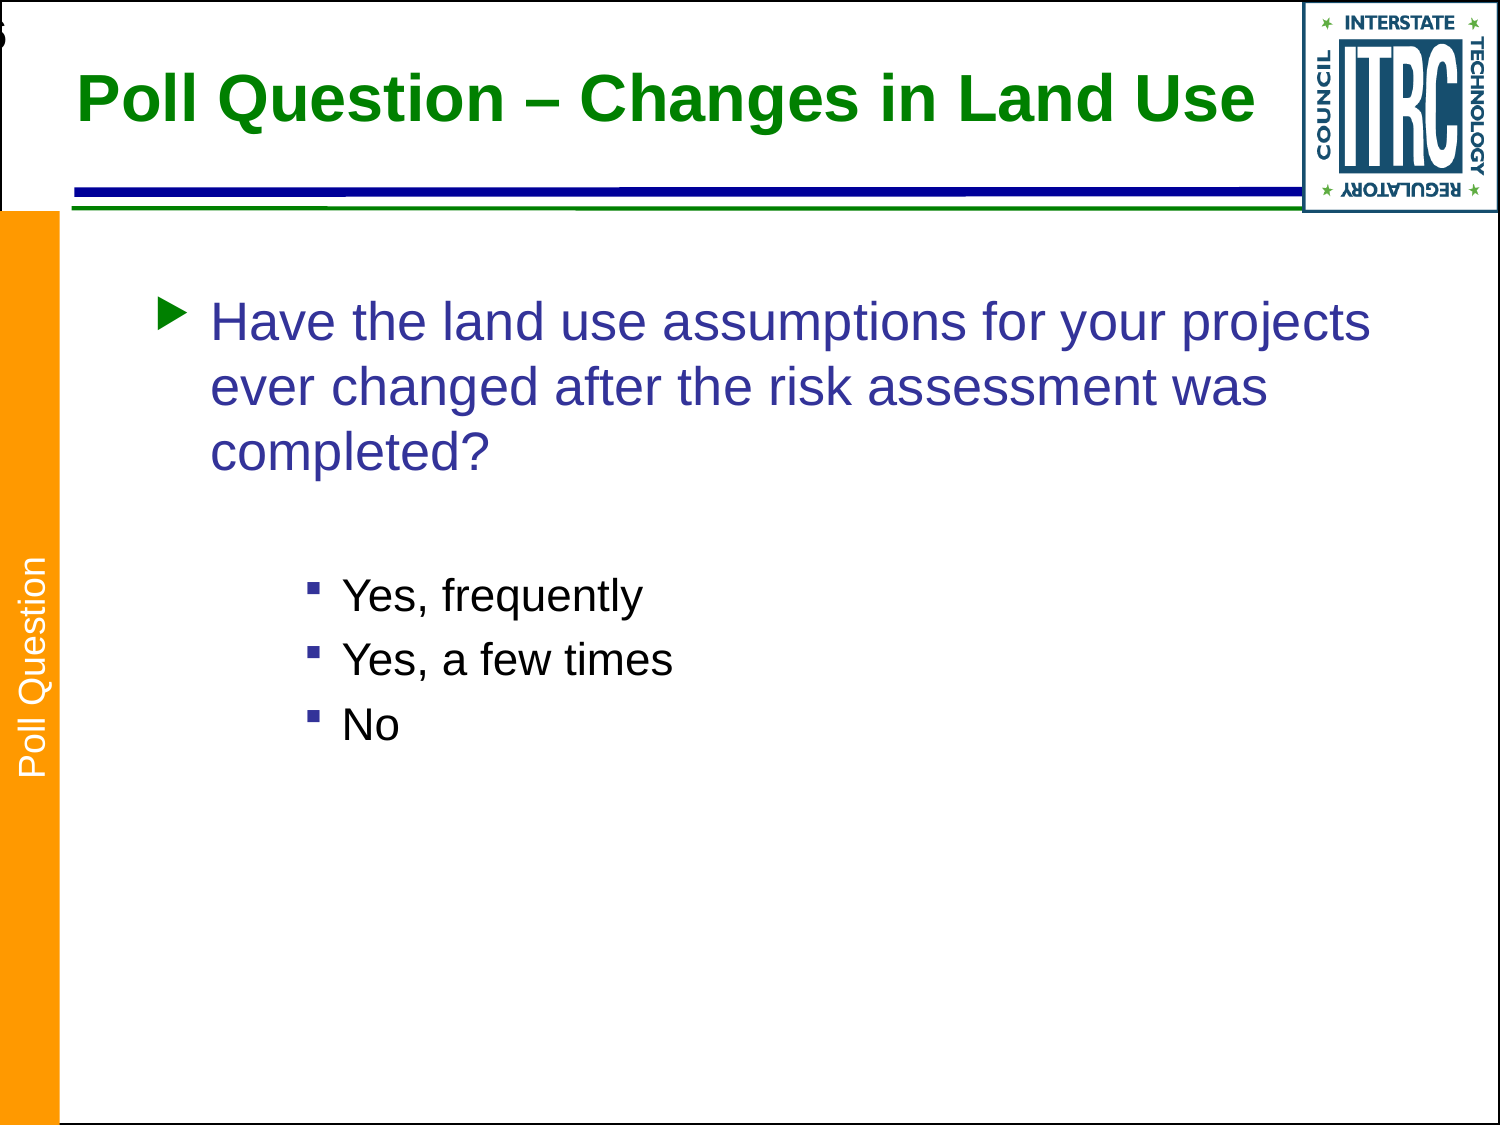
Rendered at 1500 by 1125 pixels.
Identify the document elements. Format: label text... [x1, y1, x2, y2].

title Poll Question – Changes in Land Use [61, 15, 1307, 188]
list Have the land use assumptions for your projects ever changed after the risk assessment was completed? Yes, frequently Yes, a few times No [139, 278, 1428, 562]
text_box Poll Question [0, 211, 60, 1125]
picture [1302, 2, 1498, 213]
